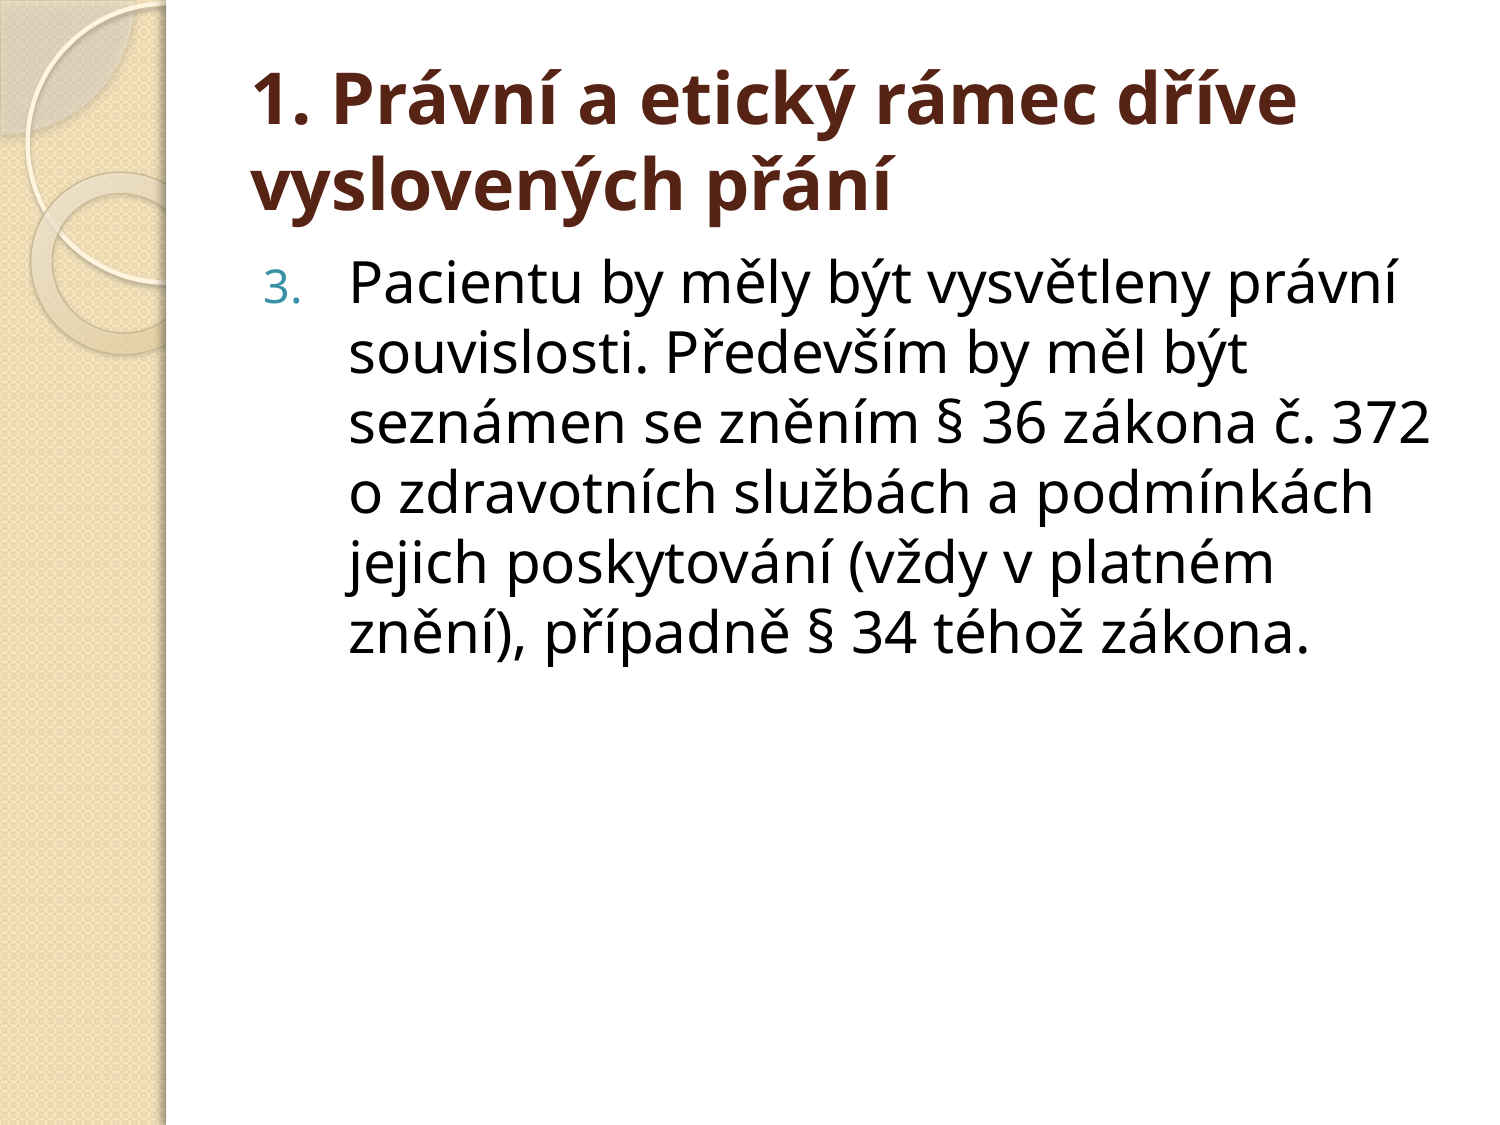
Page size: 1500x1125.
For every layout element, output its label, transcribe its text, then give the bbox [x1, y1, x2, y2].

list Pacientu by měly být vysvětleny právní souvislosti. Především by měl být seznámen se zněním § 36 zákona č. 372 o zdravotních službách a podmínkách jejich poskytování (vždy v platném znění), případně § 34 téhož zákona. [235, 237, 1466, 1025]
title 1. Právní a etický rámec dříve vyslovených přání [235, 45, 1466, 233]
